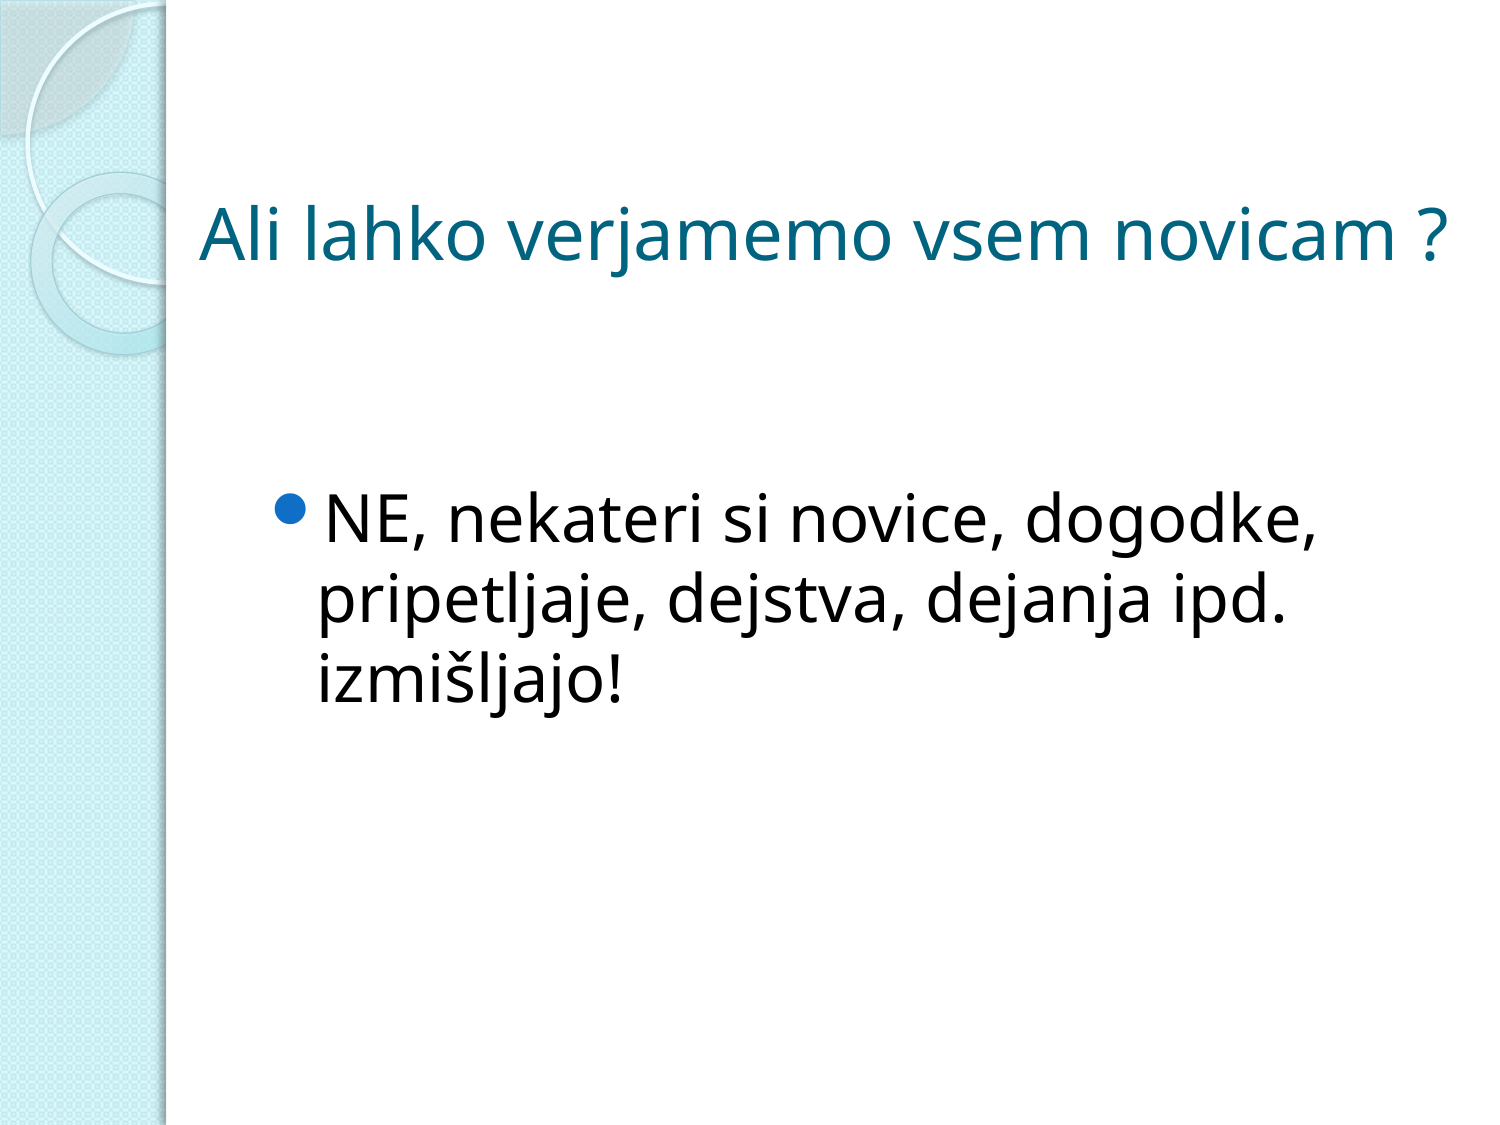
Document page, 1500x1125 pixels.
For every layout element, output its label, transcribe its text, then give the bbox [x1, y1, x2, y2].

list NE, nekateri si novice, dogodke, pripetljaje, dejstva, dejanja ipd. izmišljajo! [242, 468, 1459, 1025]
title Ali lahko verjamemo vsem novicam ? [183, 137, 1466, 325]
